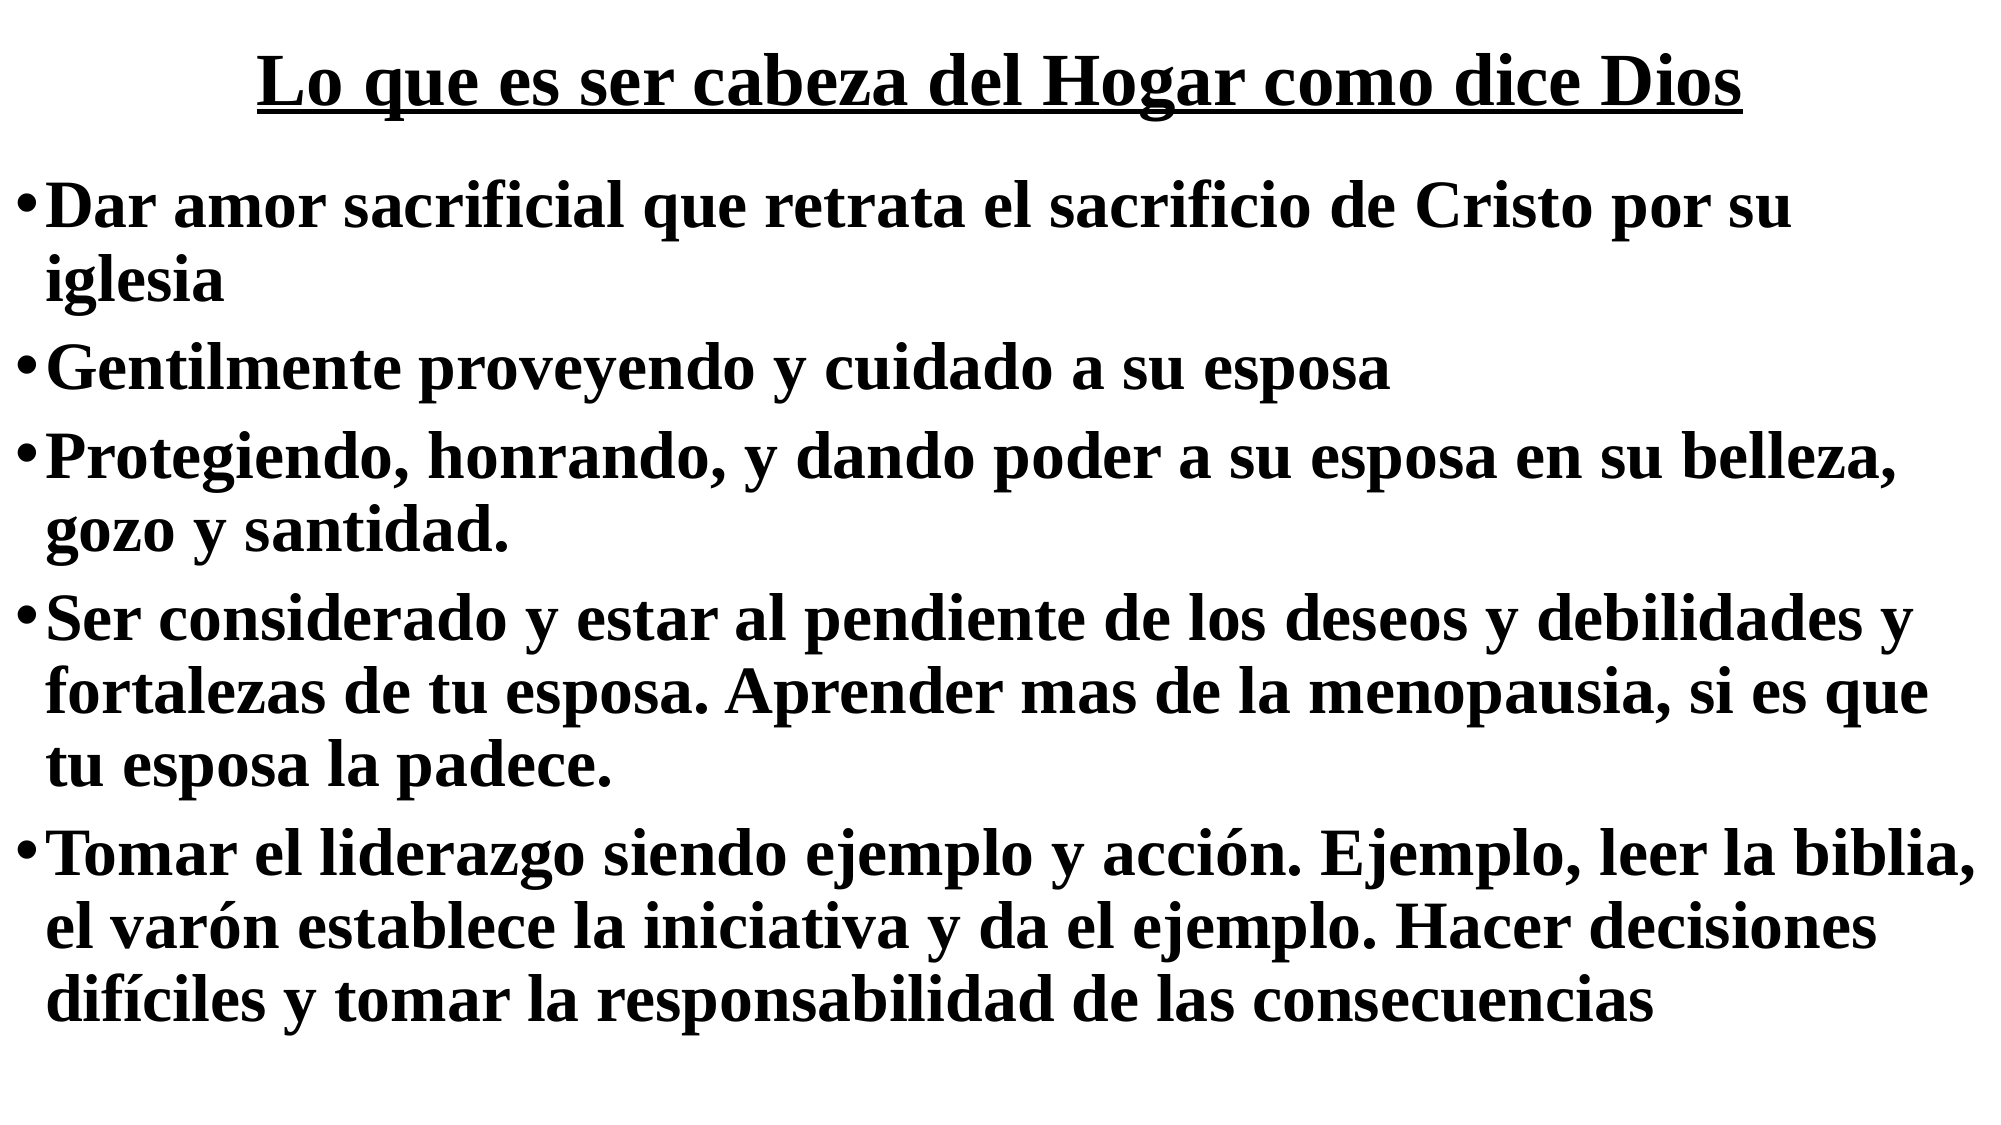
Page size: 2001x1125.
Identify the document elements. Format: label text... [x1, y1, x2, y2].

list Dar amor sacrificial que retrata el sacrificio de Cristo por su iglesia Gentilmente proveyendo y cuidado a su esposa Protegiendo, honrando, y dando poder a su esposa en su belleza, gozo y santidad. Ser considerado y estar al pendiente de los deseos y debilidades y fortalezas de tu esposa. Aprender mas de la menopausia, si es que tu esposa la padece. Tomar el liderazgo siendo ejemplo y acción. Ejemplo, leer la biblia, el varón establece la iniciativa y da el ejemplo. Hacer decisiones difíciles y tomar la responsabilidad de las consecuencias [0, 161, 2000, 1125]
title Lo que es ser cabeza del Hogar como dice Dios [0, 0, 2000, 161]
